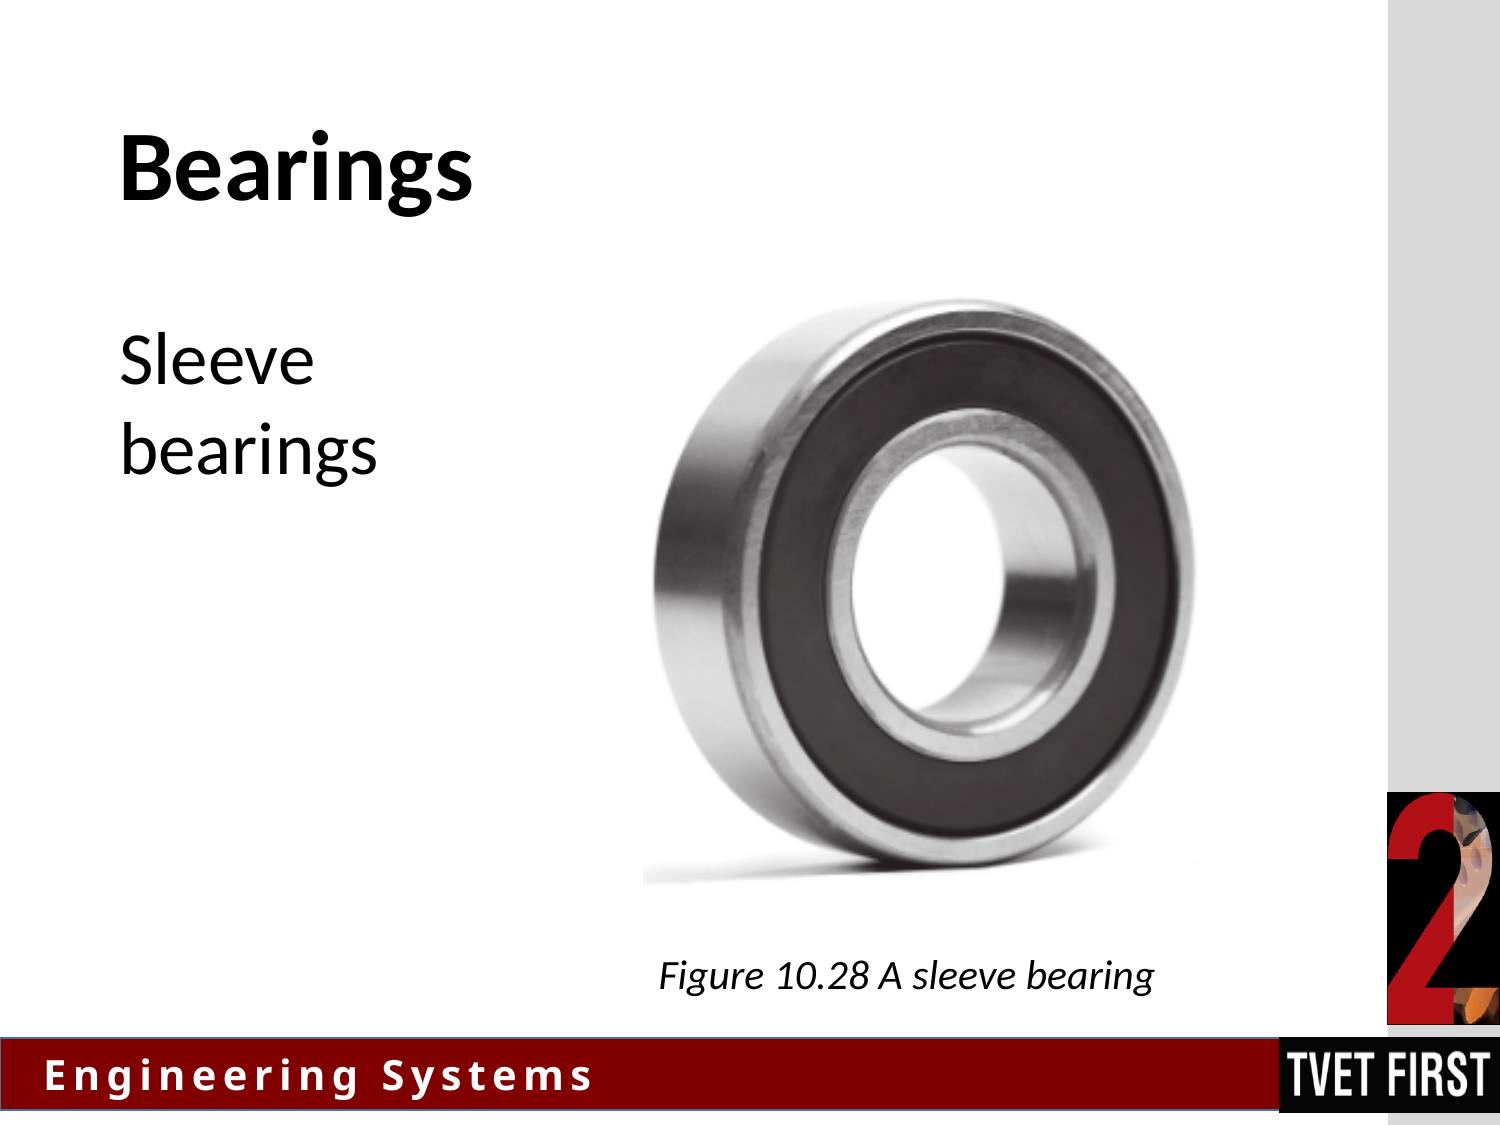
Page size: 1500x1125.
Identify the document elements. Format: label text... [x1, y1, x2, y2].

picture [1279, 1037, 1500, 1113]
picture [1387, 792, 1500, 1025]
title Bearings [103, 59, 1370, 278]
text_box Sleeve bearings [104, 302, 395, 498]
text_box Figure 10.28 A sleeve bearing [643, 940, 1341, 1006]
picture [643, 291, 1214, 906]
